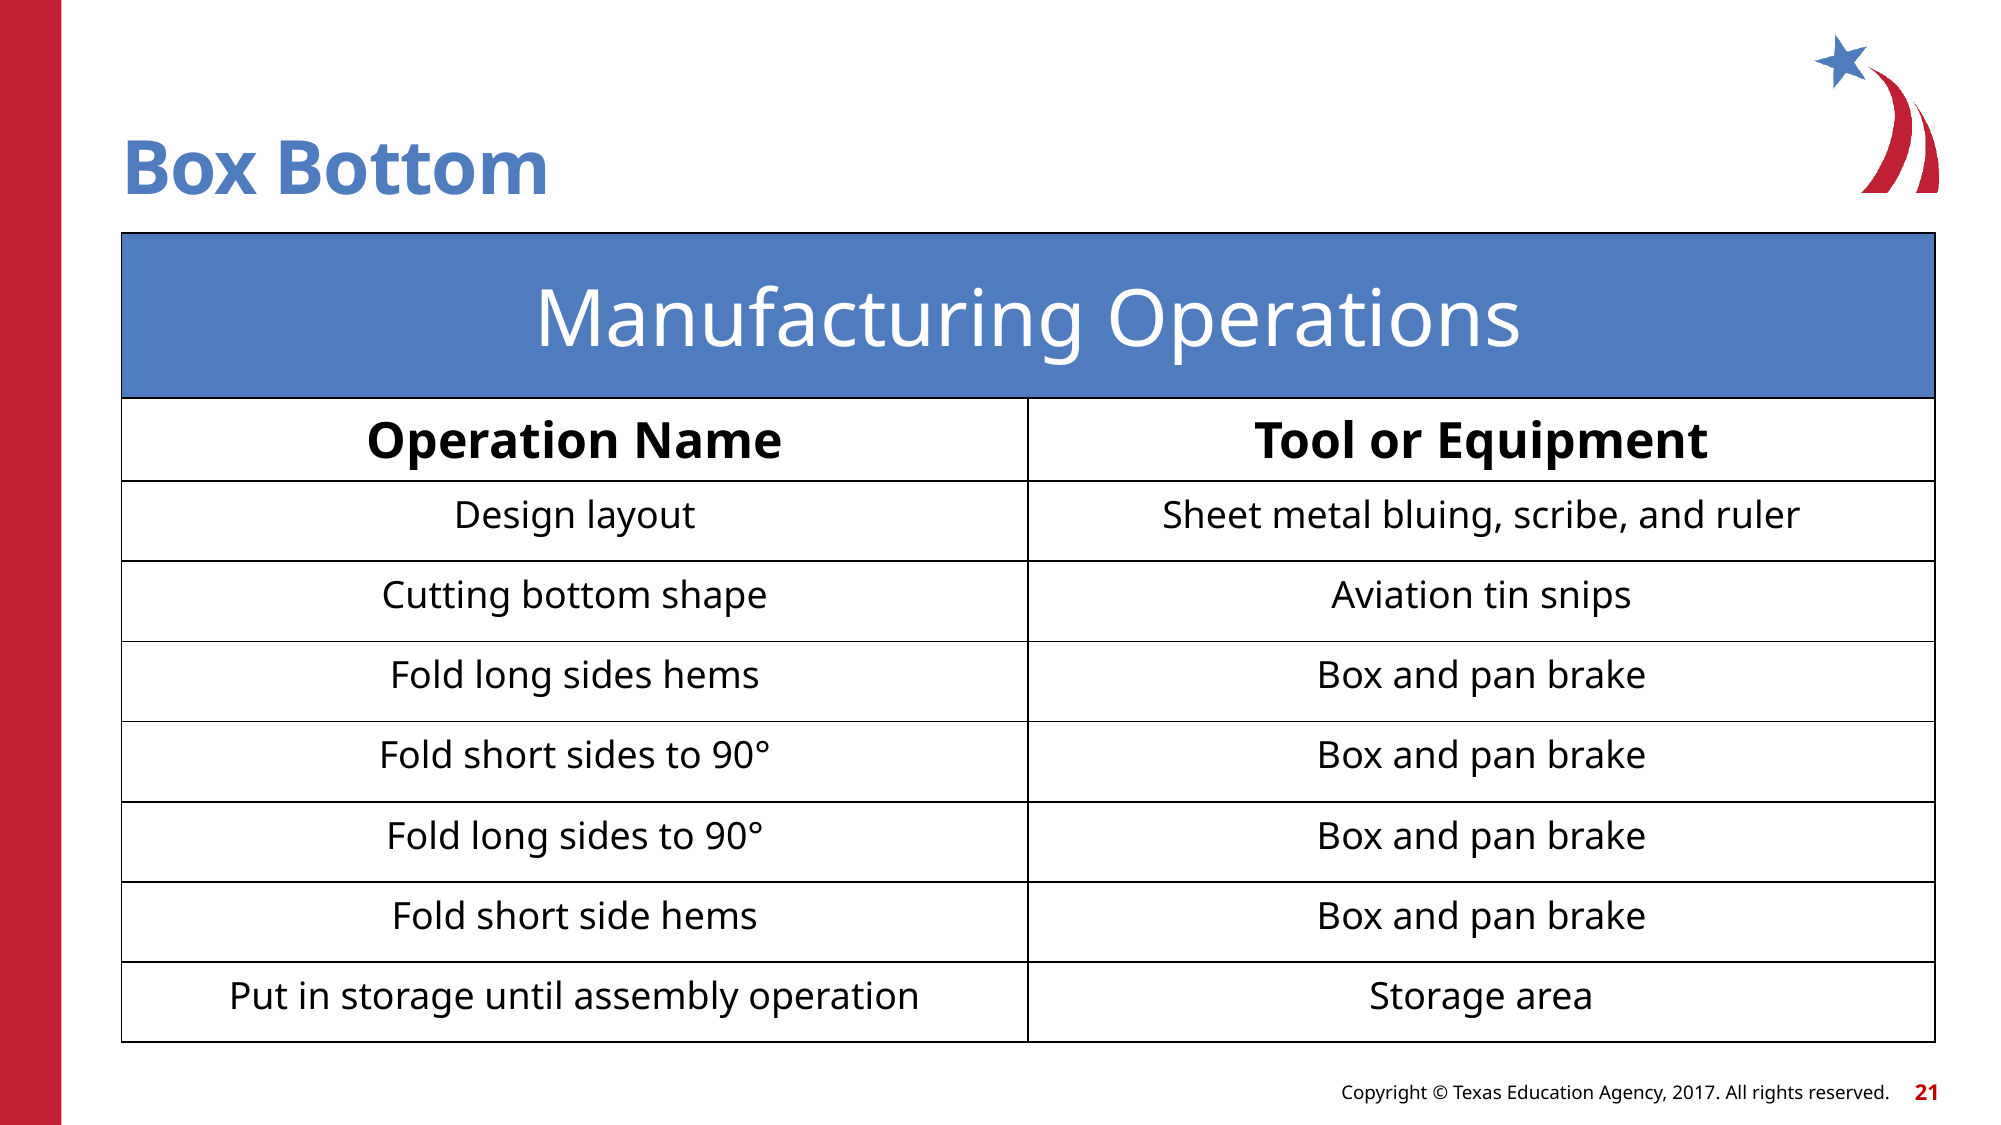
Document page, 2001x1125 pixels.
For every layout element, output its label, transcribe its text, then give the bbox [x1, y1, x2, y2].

table_cell Box and pan brake [1029, 642, 1934, 721]
table_cell Cutting bottom shape [122, 562, 1027, 641]
picture [1814, 34, 1939, 193]
table_cell Storage area [1029, 963, 1934, 1041]
table_cell Fold short side hems [122, 883, 1027, 961]
table_cell Design layout [122, 482, 1027, 560]
table_cell Box and pan brake [1029, 803, 1934, 881]
table_cell Fold long sides hems [122, 642, 1027, 721]
table_cell Tool or Equipment [1029, 399, 1934, 480]
table_cell Fold long sides to 90° [122, 803, 1027, 881]
table_cell Operation Name [122, 399, 1027, 480]
table_cell Box and pan brake [1029, 722, 1934, 801]
table_cell Sheet metal bluing, scribe, and ruler [1029, 482, 1934, 560]
table_cell Put in storage until assembly operation [122, 963, 1027, 1041]
table_cell Aviation tin snips [1029, 562, 1934, 641]
table_header Manufacturing Operations [122, 234, 1934, 397]
title Box Bottom [121, 66, 1772, 211]
table_cell Fold short sides to 90° [122, 722, 1027, 801]
table_cell Box and pan brake [1029, 883, 1934, 961]
